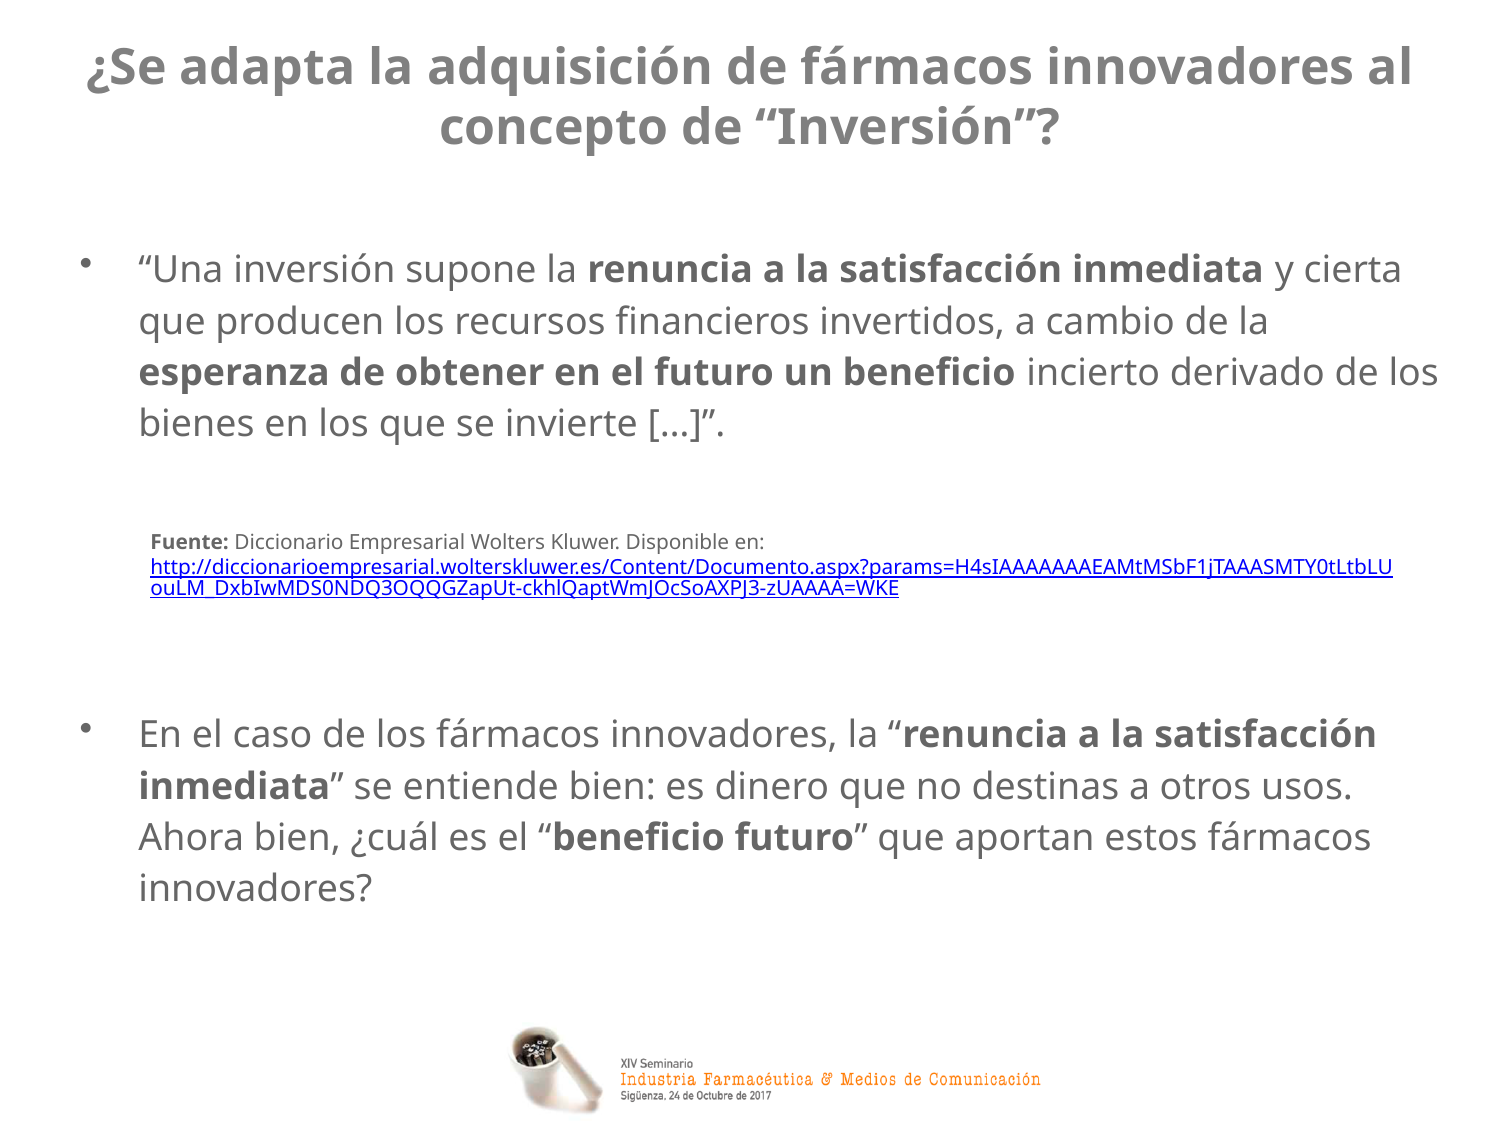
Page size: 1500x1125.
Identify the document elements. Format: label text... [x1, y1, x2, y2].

text_box “Una inversión supone la renuncia a la satisfacción inmediata y cierta que producen los recursos financieros invertidos, a cambio de la esperanza de obtener en el futuro un beneficio incierto derivado de los bienes en los que se invierte […]”. [64, 231, 1459, 452]
text_box Fuente: Diccionario Empresarial Wolters Kluwer. Disponible en: http://diccionarioempresarial.wolterskluwer.es/Content/Documento.aspx?params=H4sIAAAAAAAEAMtMSbF1jTAAASMTY0tLtbLUouLM_DxbIwMDS0NDQ3OQQGZapUt-ckhlQaptWmJOcSoAXPJ3-zUAAAA=WKE [135, 521, 1412, 614]
picture [489, 1011, 1075, 1121]
text_box ¿Se adapta la adquisición de fármacos innovadores al concepto de “Inversión”? [0, 26, 1500, 162]
text_box En el caso de los fármacos innovadores, la “renuncia a la satisfacción inmediata” se entiende bien: es dinero que no destinas a otros usos. Ahora bien, ¿cuál es el “beneficio futuro” que aportan estos fármacos innovadores? [64, 696, 1459, 917]
